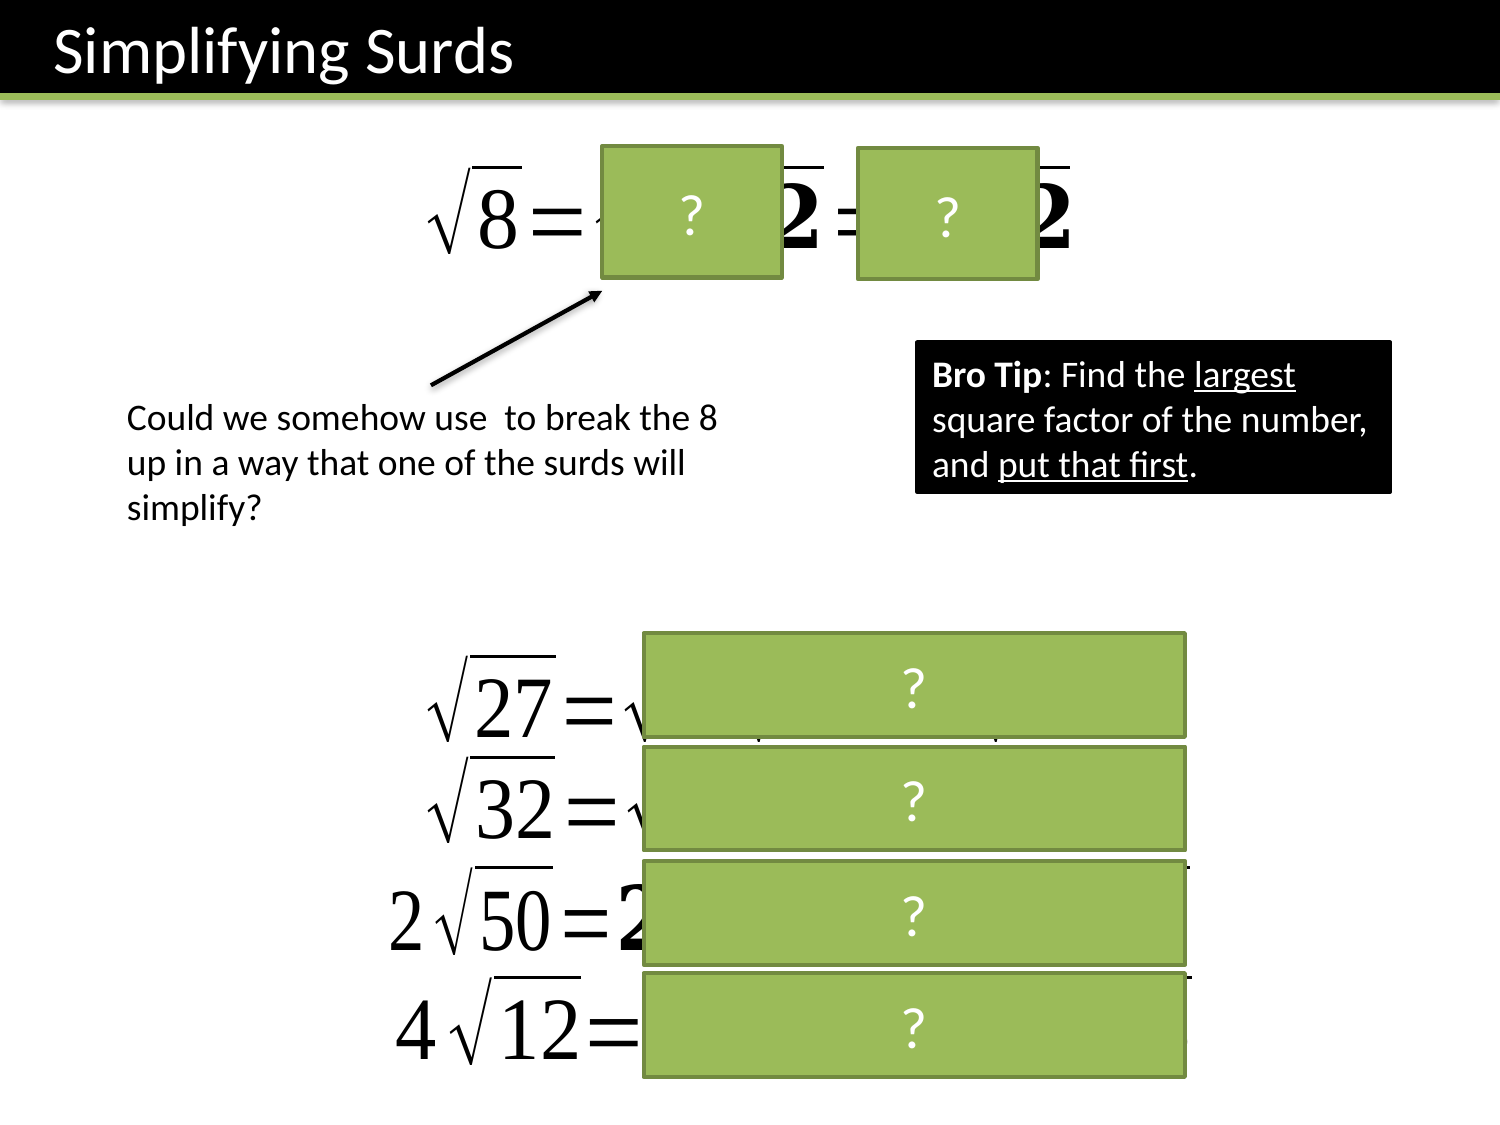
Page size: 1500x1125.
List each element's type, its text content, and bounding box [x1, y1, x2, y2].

text_box ? [642, 859, 1187, 967]
text_box ? [600, 144, 784, 280]
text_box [430, 290, 603, 386]
text_box ? [642, 745, 1187, 852]
text_box ? [642, 631, 1187, 739]
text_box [0, 0, 1500, 99]
text_box ? [856, 146, 1040, 281]
text_box ? [642, 971, 1187, 1079]
text_box Bro Tip: Find the largest square factor of the number, and put that first. [915, 340, 1392, 494]
